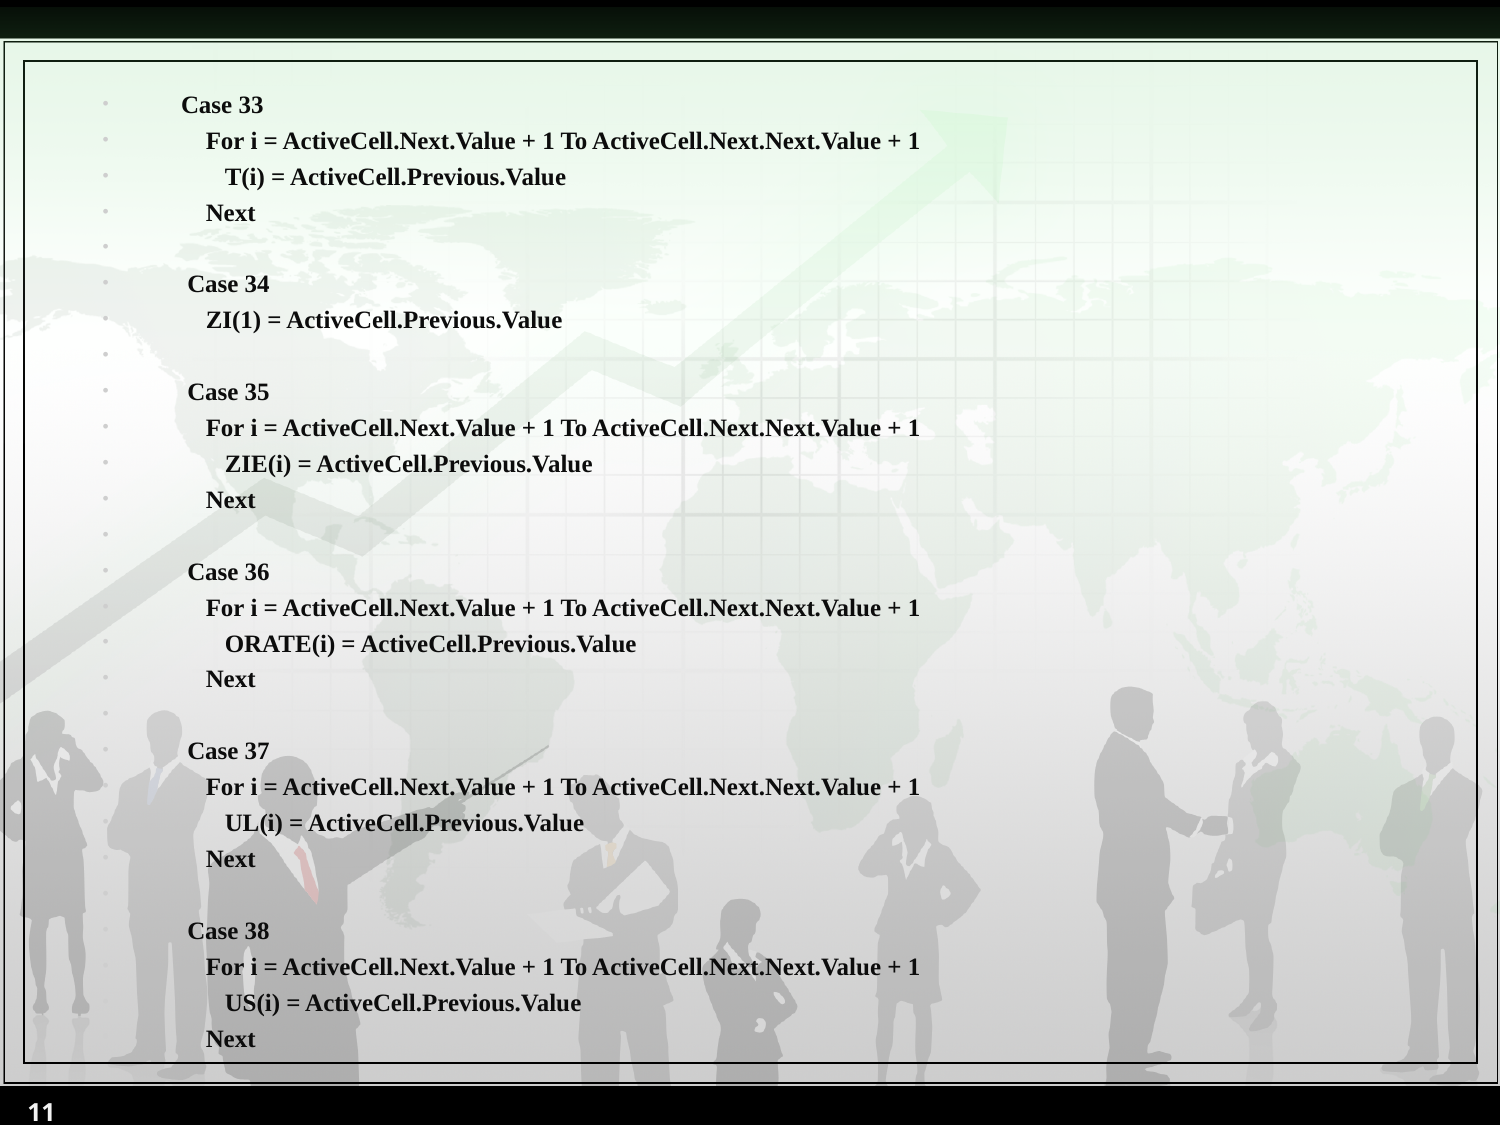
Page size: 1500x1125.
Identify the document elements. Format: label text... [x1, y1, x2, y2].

slide_number 11 [12, 1088, 363, 1125]
picture [0, 0, 1500, 1125]
list Case 33 For i = ActiveCell.Next.Value + 1 To ActiveCell.Next.Next.Value + 1 T(i) = ActiveCell.Previous.Value Next Case 34 ZI(1) = ActiveCell.Previous.Value Case 35 For i = ActiveCell.Next.Value + 1 To ActiveCell.Next.Next.Value + 1 ZIE(i) = ActiveCell.Previous.Value Next Case 36 For i = ActiveCell.Next.Value + 1 To ActiveCell.Next.Next.Value + 1 ORATE(i) = ActiveCell.Previous.Value Next Case 37 For i = ActiveCell.Next.Value + 1 To ActiveCell.Next.Next.Value + 1 UL(i) = ActiveCell.Previous.Value Next Case 38 For i = ActiveCell.Next.Value + 1 To ActiveCell.Next.Next.Value + 1 US(i) = ActiveCell.Previous.Value Next [87, 75, 1450, 1005]
